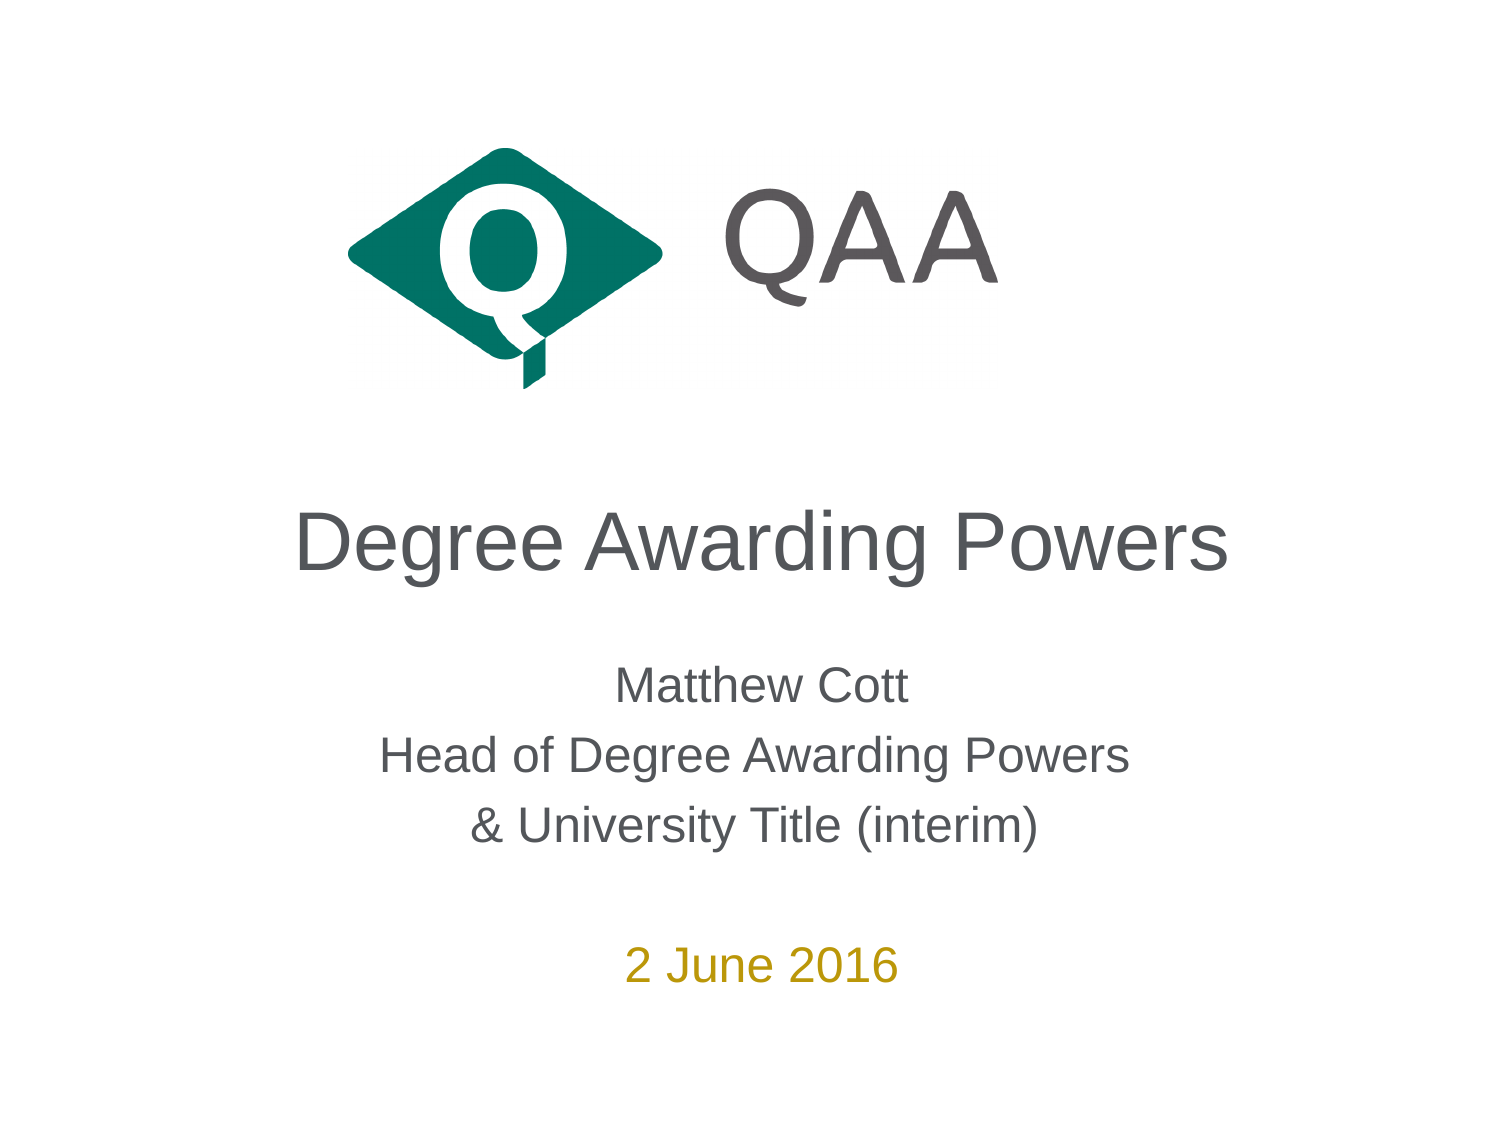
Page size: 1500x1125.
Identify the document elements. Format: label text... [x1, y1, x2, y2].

list Matthew Cott Head of Degree Awarding Powers & University Title (interim) 2 June 2016 [123, 645, 1400, 894]
list Degree Awarding Powers [123, 479, 1400, 645]
picture [348, 148, 998, 389]
